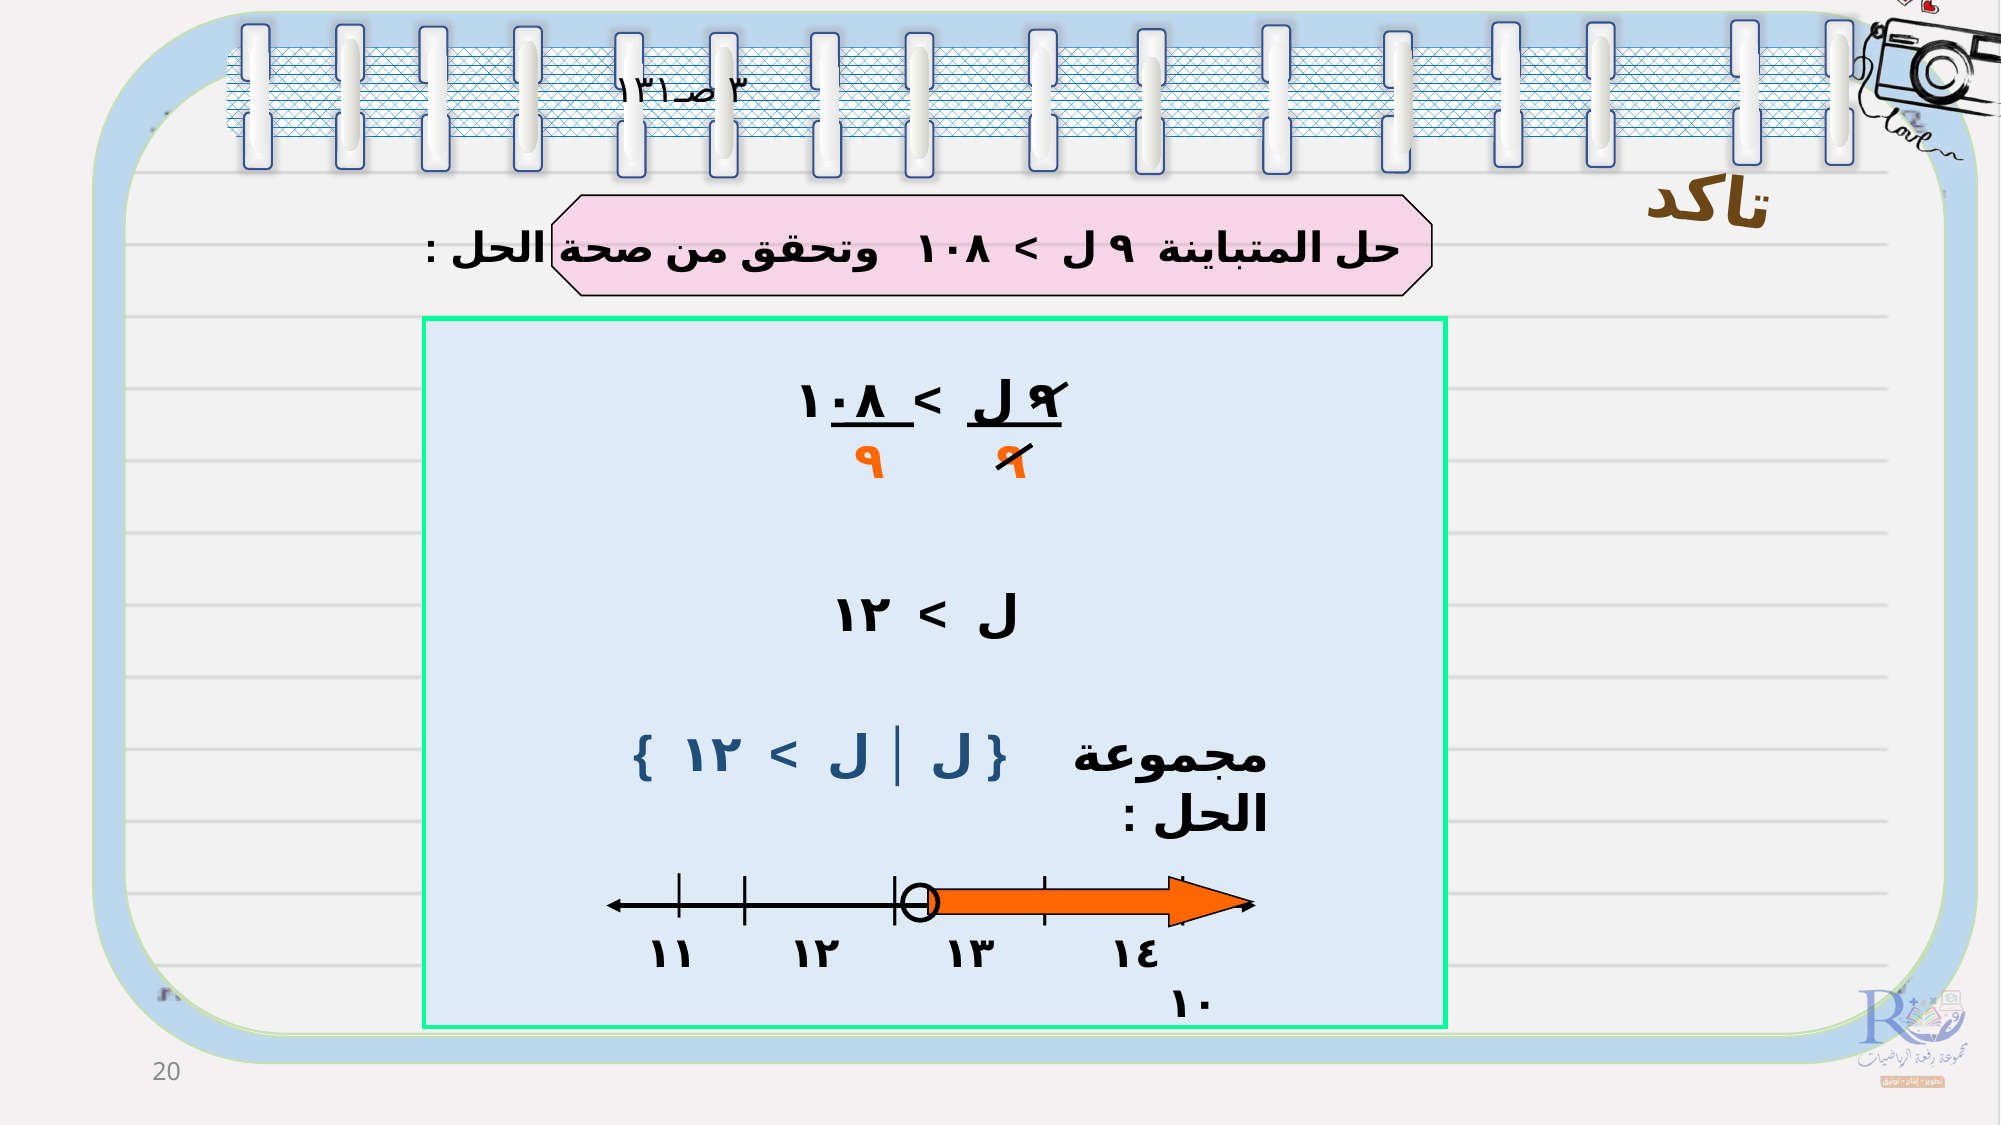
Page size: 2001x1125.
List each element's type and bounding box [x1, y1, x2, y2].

text_box [124, 64, 1999, 1119]
text_box [142, 10, 1821, 64]
text_box [565, 868, 1257, 985]
text_box [241, 20, 1854, 178]
text_box [92, 86, 124, 989]
picture [0, 0, 2001, 1125]
text_box [225, 48, 234, 64]
